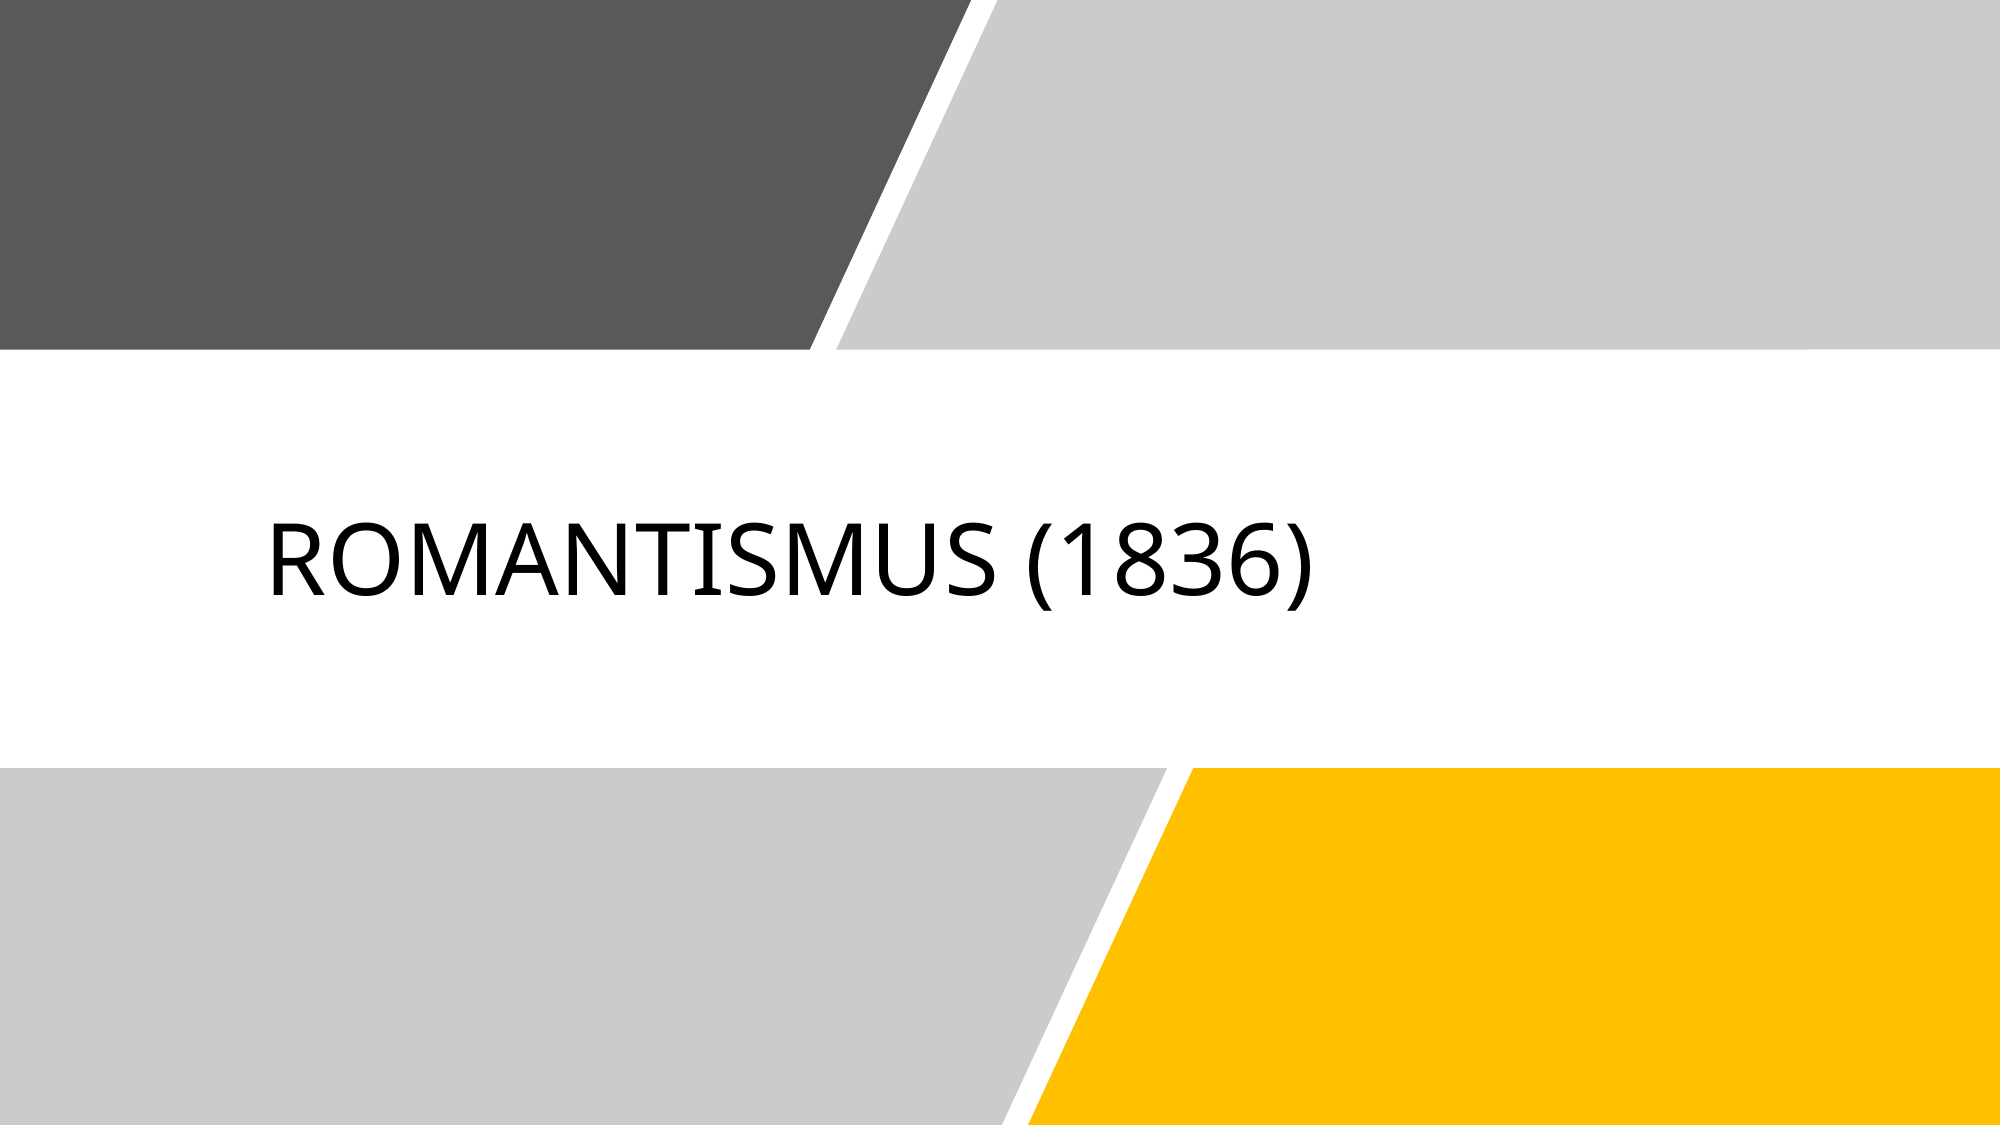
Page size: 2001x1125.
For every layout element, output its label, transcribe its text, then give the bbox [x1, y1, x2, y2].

text_box [834, 0, 2000, 351]
text_box [0, 0, 973, 351]
text_box [1007, 767, 1192, 1125]
text_box [1026, 767, 2000, 1125]
text_box [0, 767, 1169, 1125]
title ROMANTISMUS (1836) [249, 368, 1750, 625]
